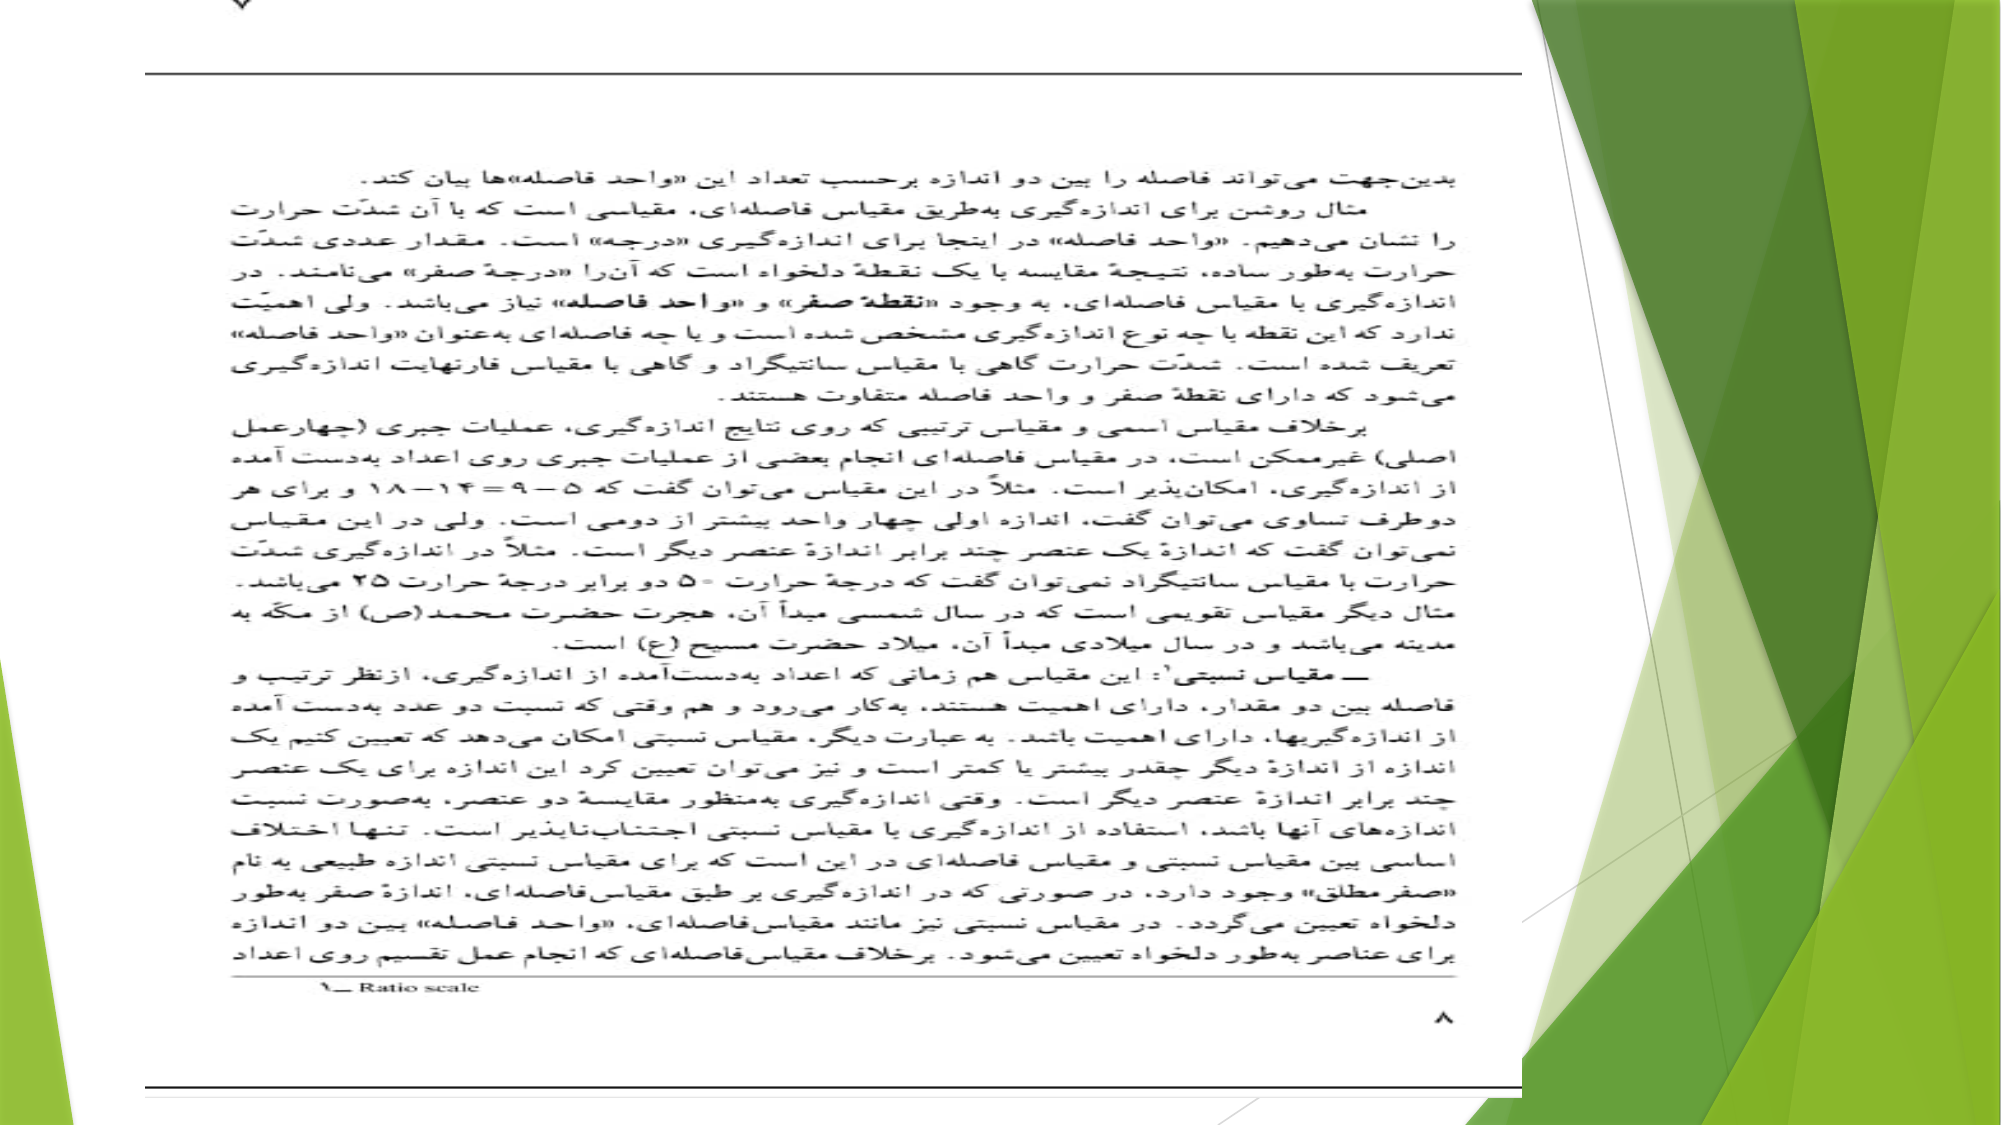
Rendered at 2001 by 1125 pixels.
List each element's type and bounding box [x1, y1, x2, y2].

list [145, 0, 1522, 1099]
